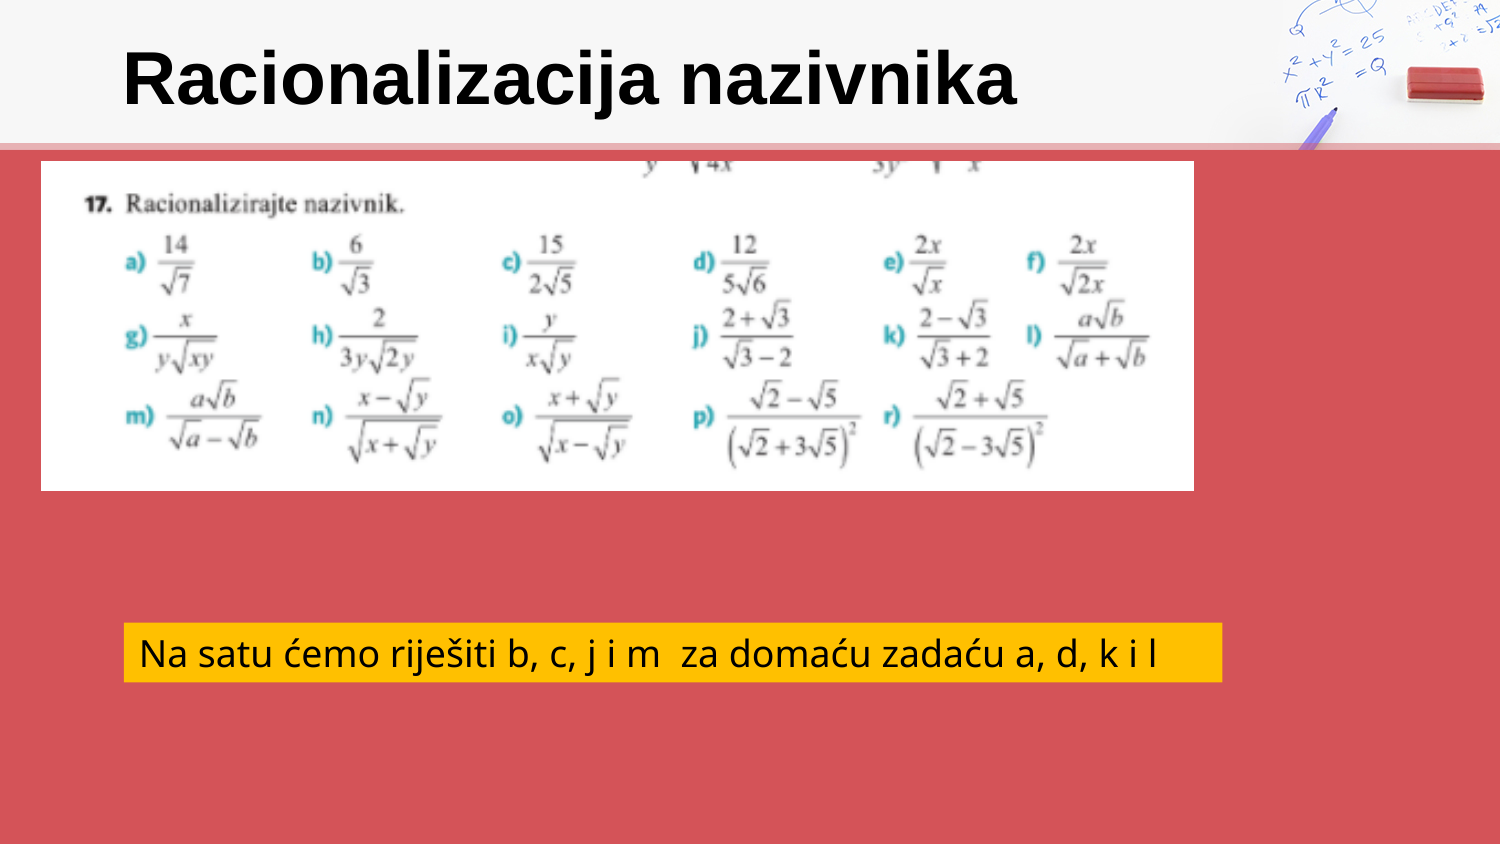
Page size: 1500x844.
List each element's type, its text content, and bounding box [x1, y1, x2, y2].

title Racionalizacija nazivnika [0, 4, 1140, 146]
text_box Na satu ćemo riješiti b, c, j i m za domaću zadaću a, d, k i l [123, 622, 1223, 683]
picture [0, 0, 1500, 844]
